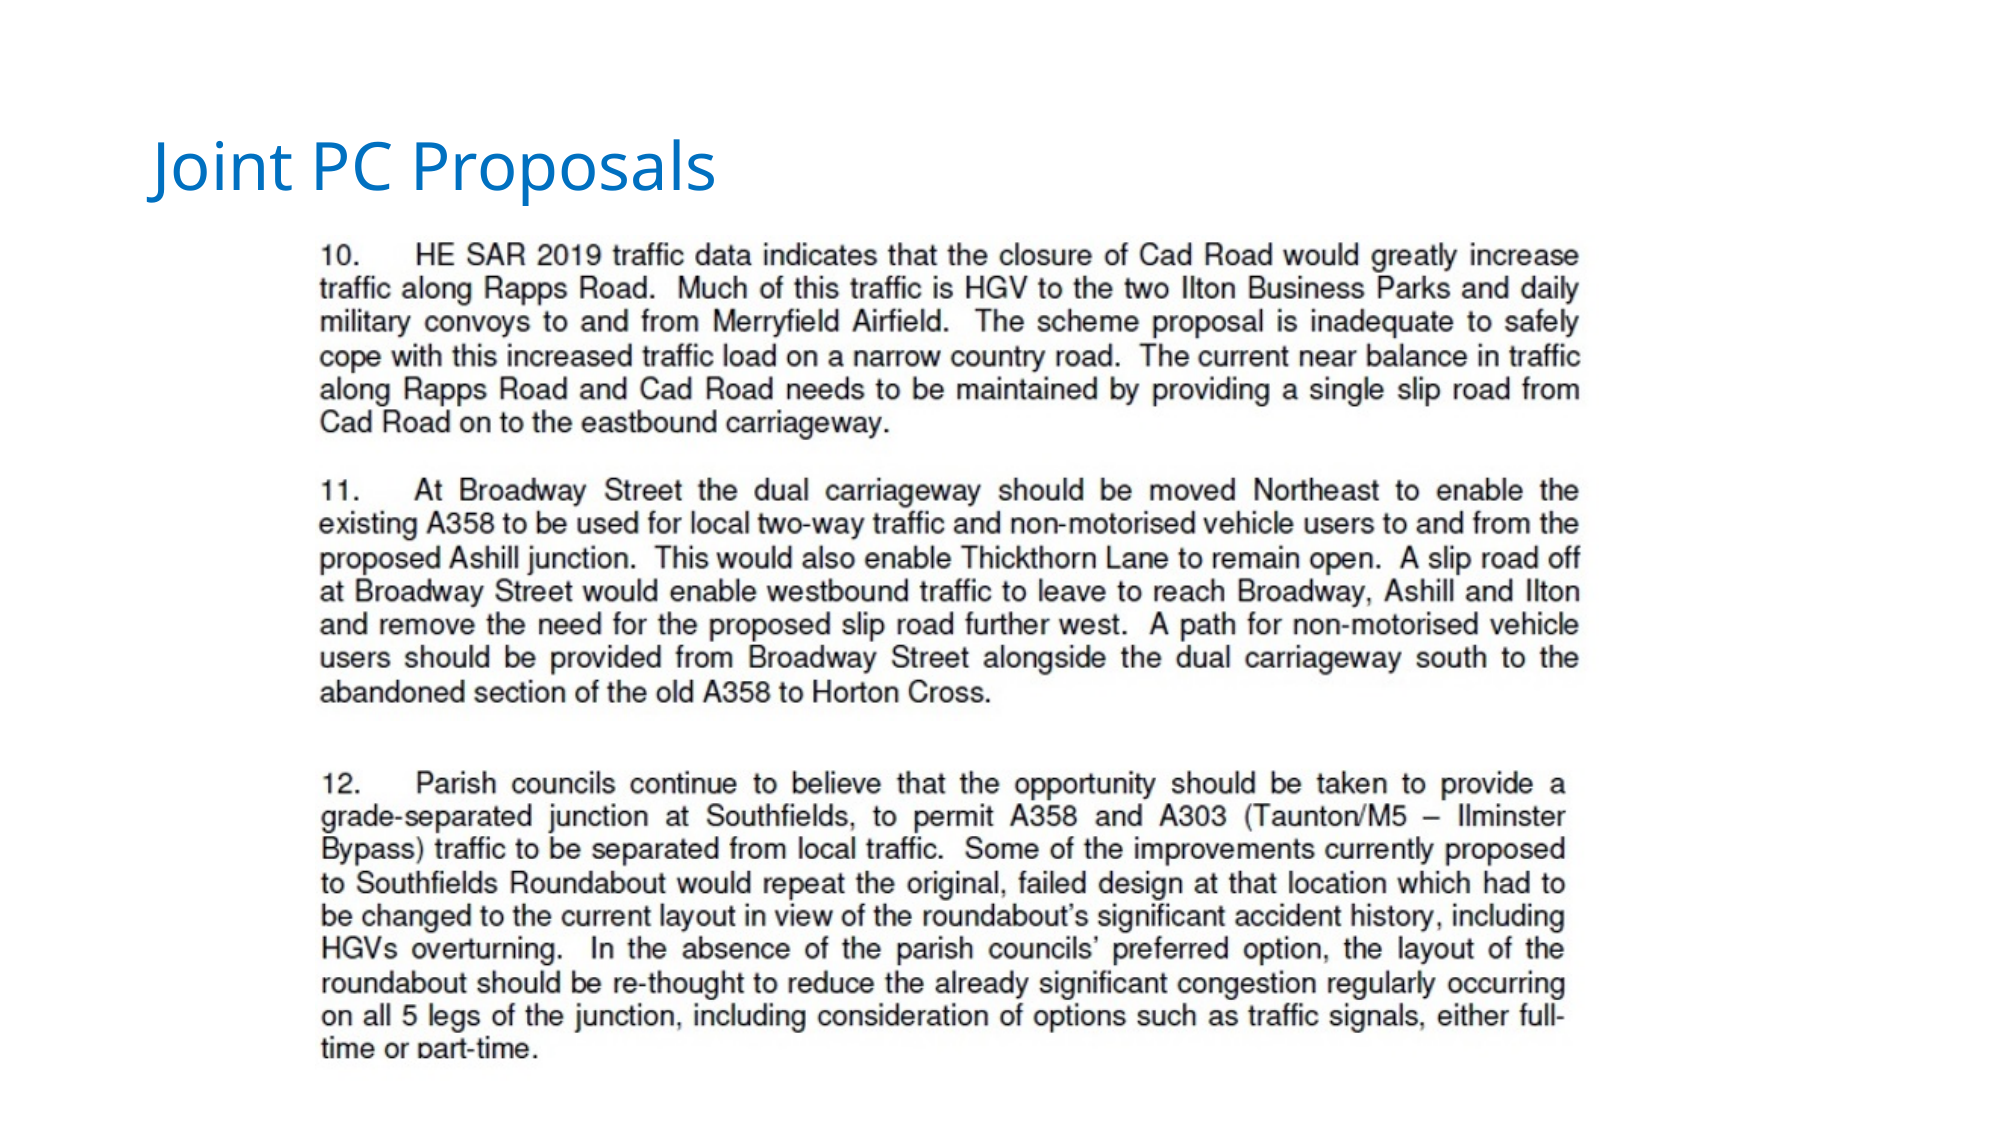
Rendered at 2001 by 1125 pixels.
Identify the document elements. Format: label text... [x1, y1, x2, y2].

title Joint PC Proposals [137, 59, 1863, 278]
picture [315, 745, 1599, 1081]
picture [315, 235, 1599, 721]
